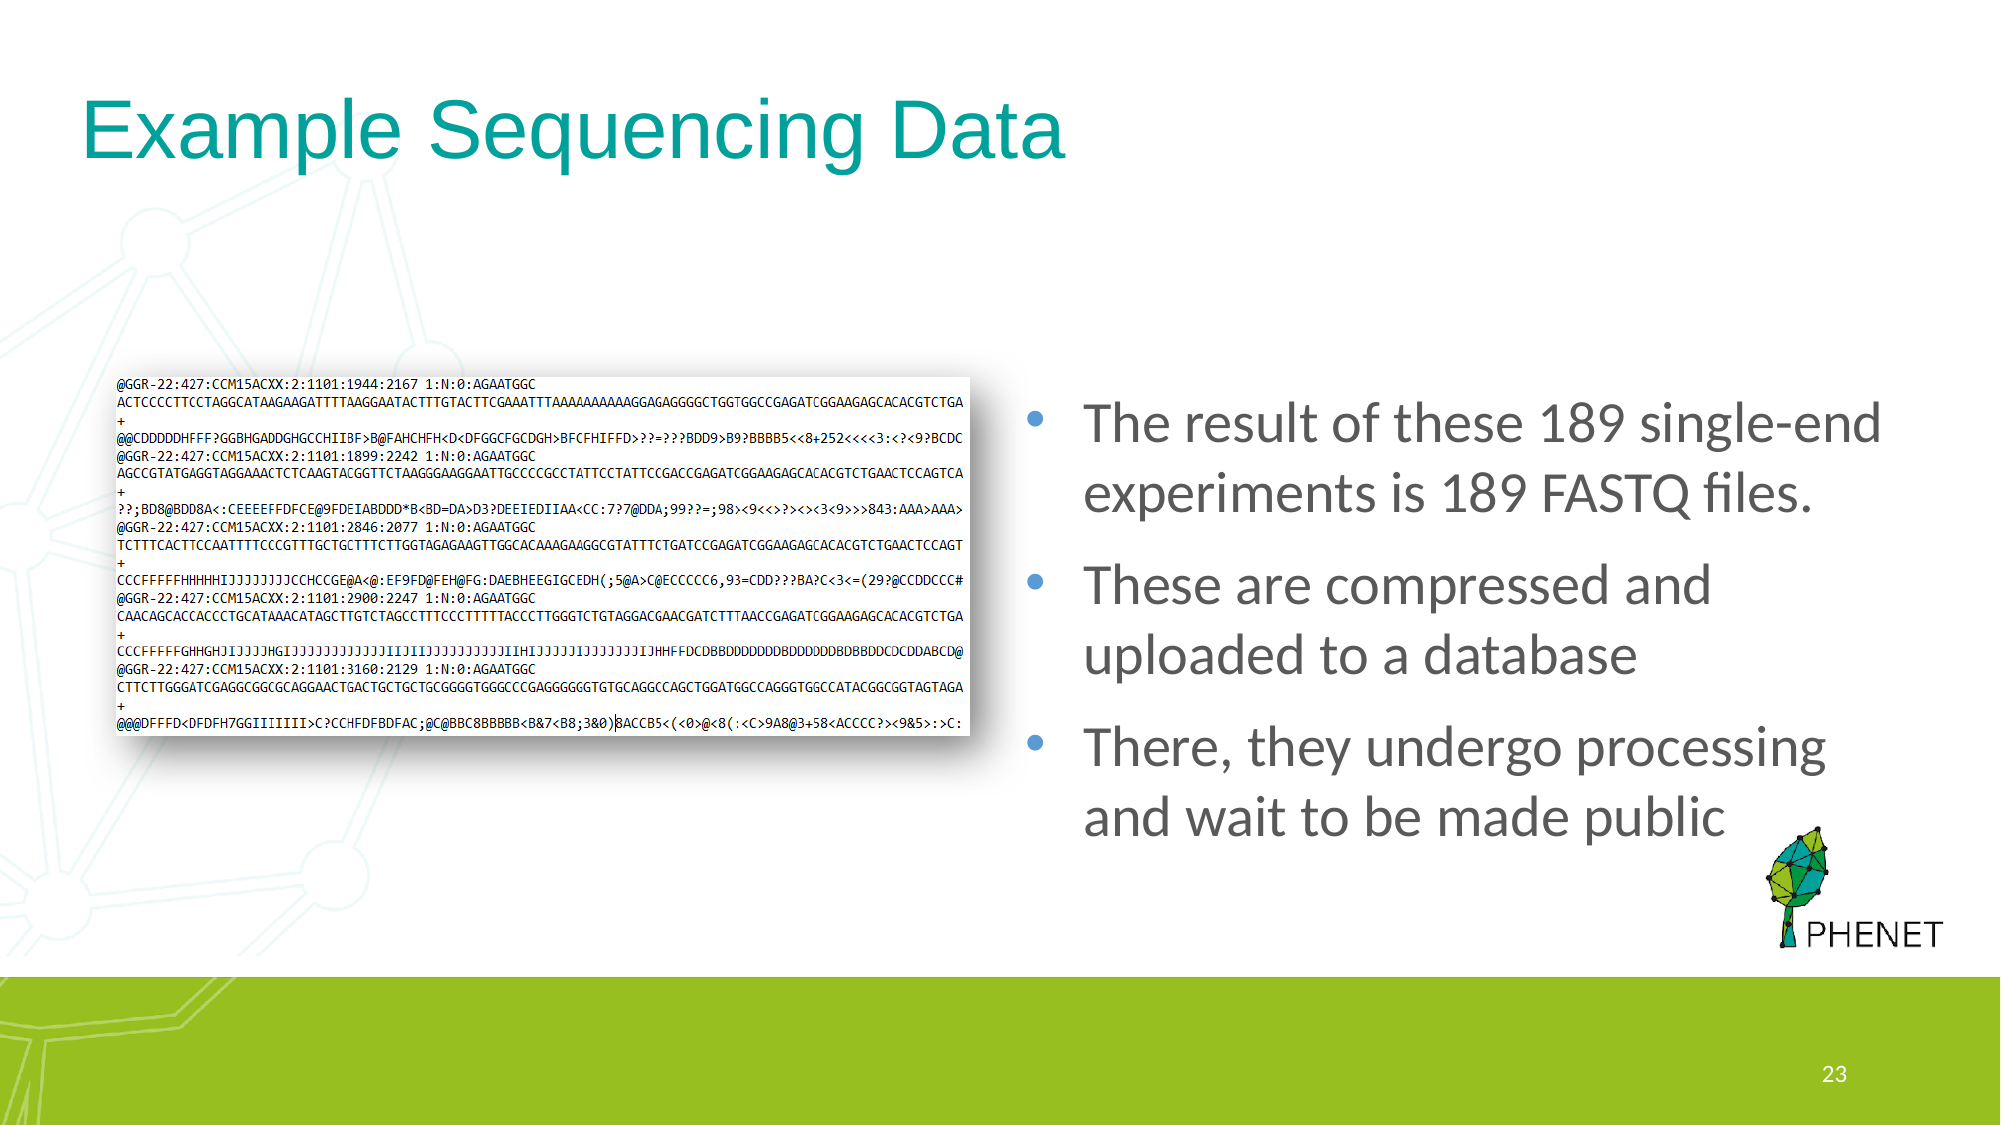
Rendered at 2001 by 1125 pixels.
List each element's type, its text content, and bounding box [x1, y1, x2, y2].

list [116, 377, 970, 737]
slide_number ‹#› [1738, 1042, 1863, 1103]
title Example Sequencing Data [65, 59, 1791, 205]
list The result of these 189 single-end experiments is 189 FASTQ files. These are compressed and uploaded to a database There, they undergo processing and wait to be made public [1025, 200, 1900, 914]
picture [0, 0, 2001, 1125]
